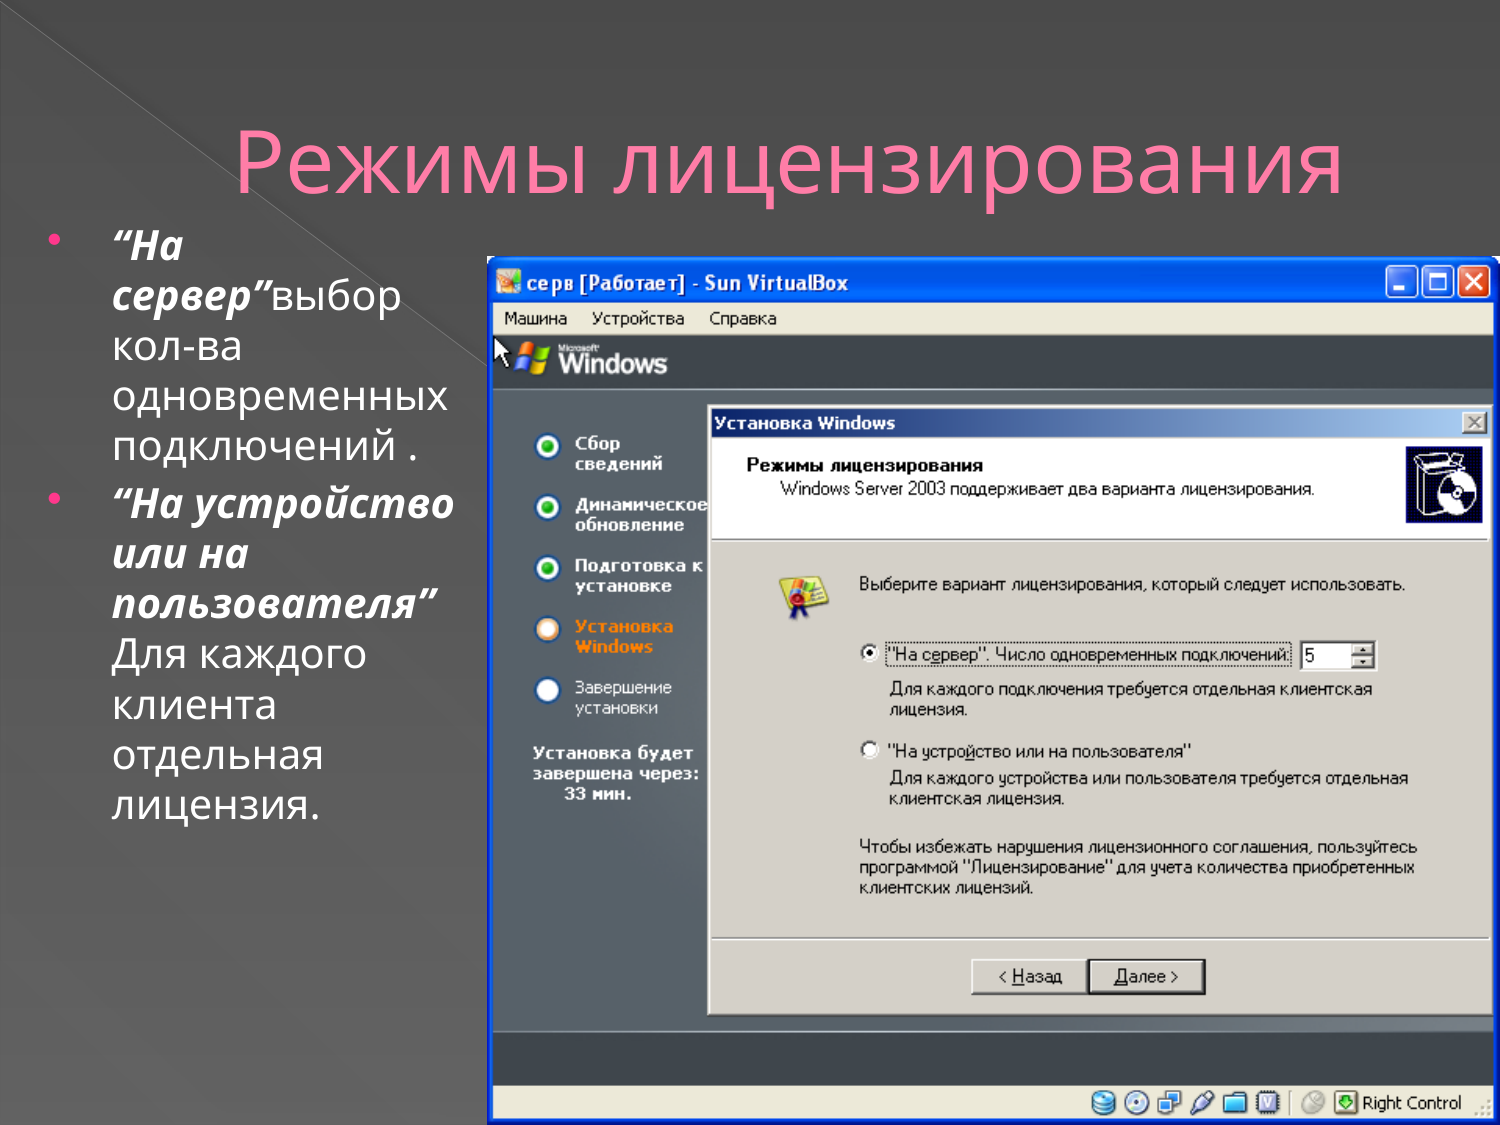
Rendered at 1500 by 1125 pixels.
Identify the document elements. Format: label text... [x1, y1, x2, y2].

list “На сервер”выбор кол-ва одновременных подключений . “На устройство или на пользователя” Для каждого клиента отдельная лицензия. [23, 210, 481, 1102]
picture [487, 255, 1500, 1125]
title Режимы лицензирования [75, 43, 1425, 245]
